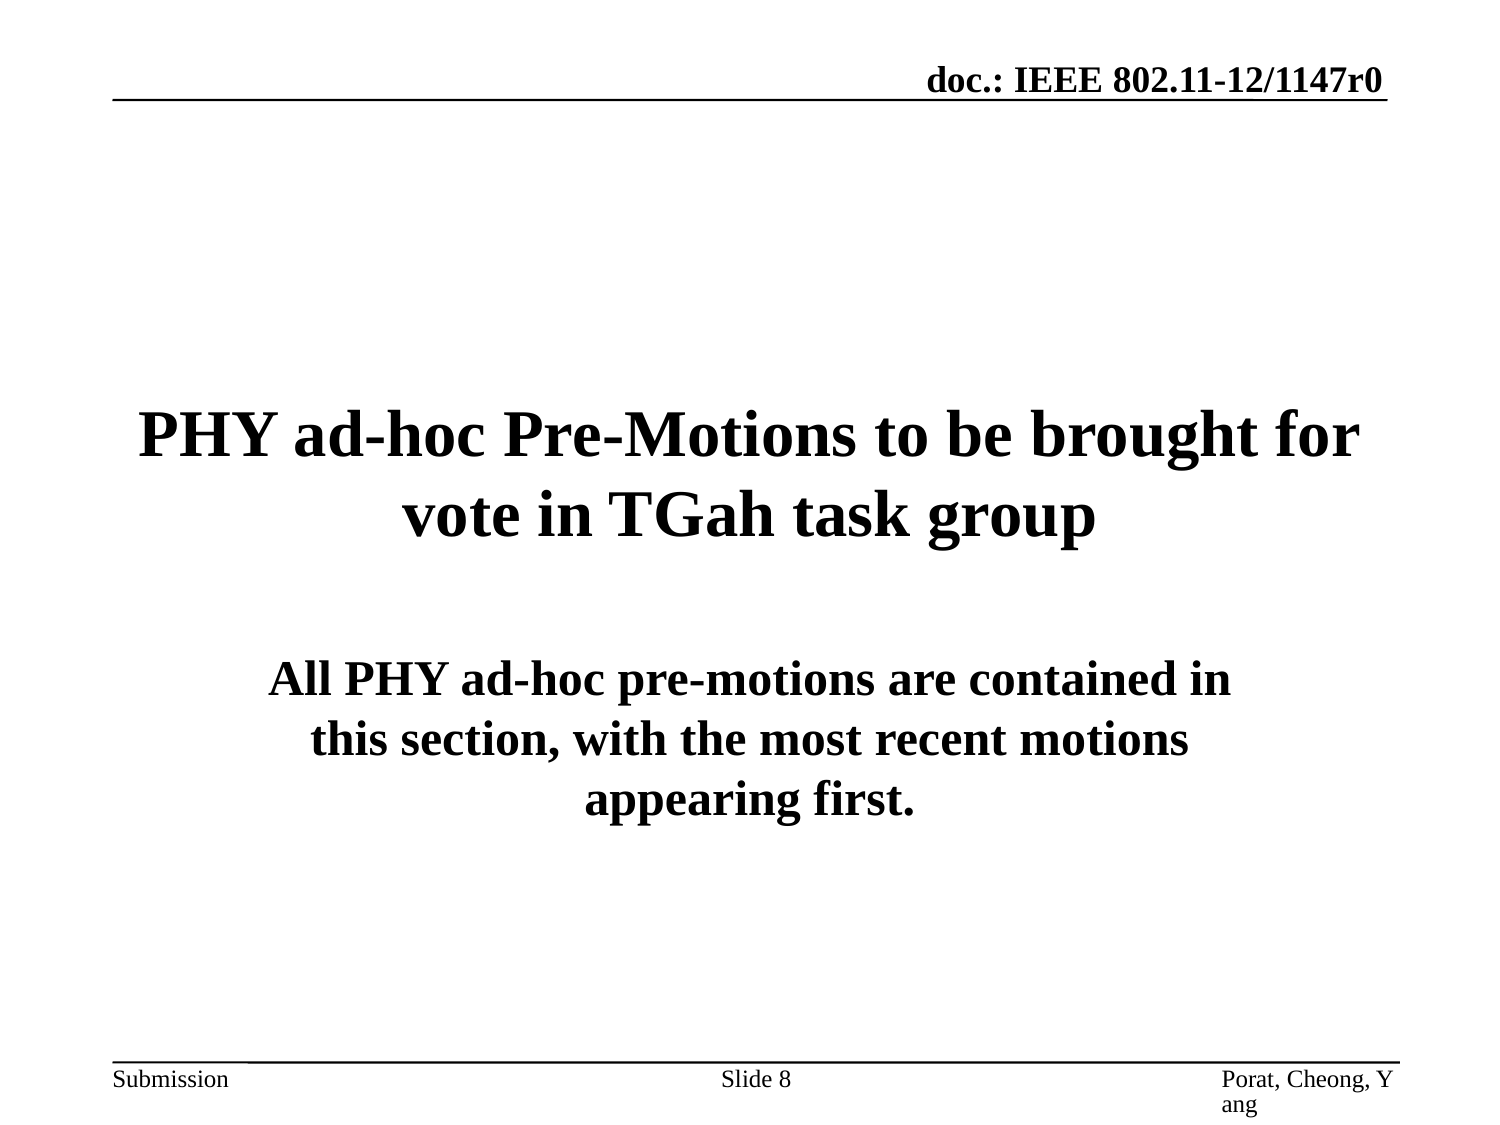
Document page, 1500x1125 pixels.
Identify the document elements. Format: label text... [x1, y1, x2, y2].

slide_number Slide 8 [712, 1061, 800, 1093]
subtitle All PHY ad-hoc pre-motions are contained in this section, with the most recent motions appearing first. [224, 637, 1276, 926]
footer Porat, Cheong, Yang [1221, 1061, 1402, 1093]
title PHY ad-hoc Pre-Motions to be brought for vote in TGah task group [112, 349, 1388, 591]
